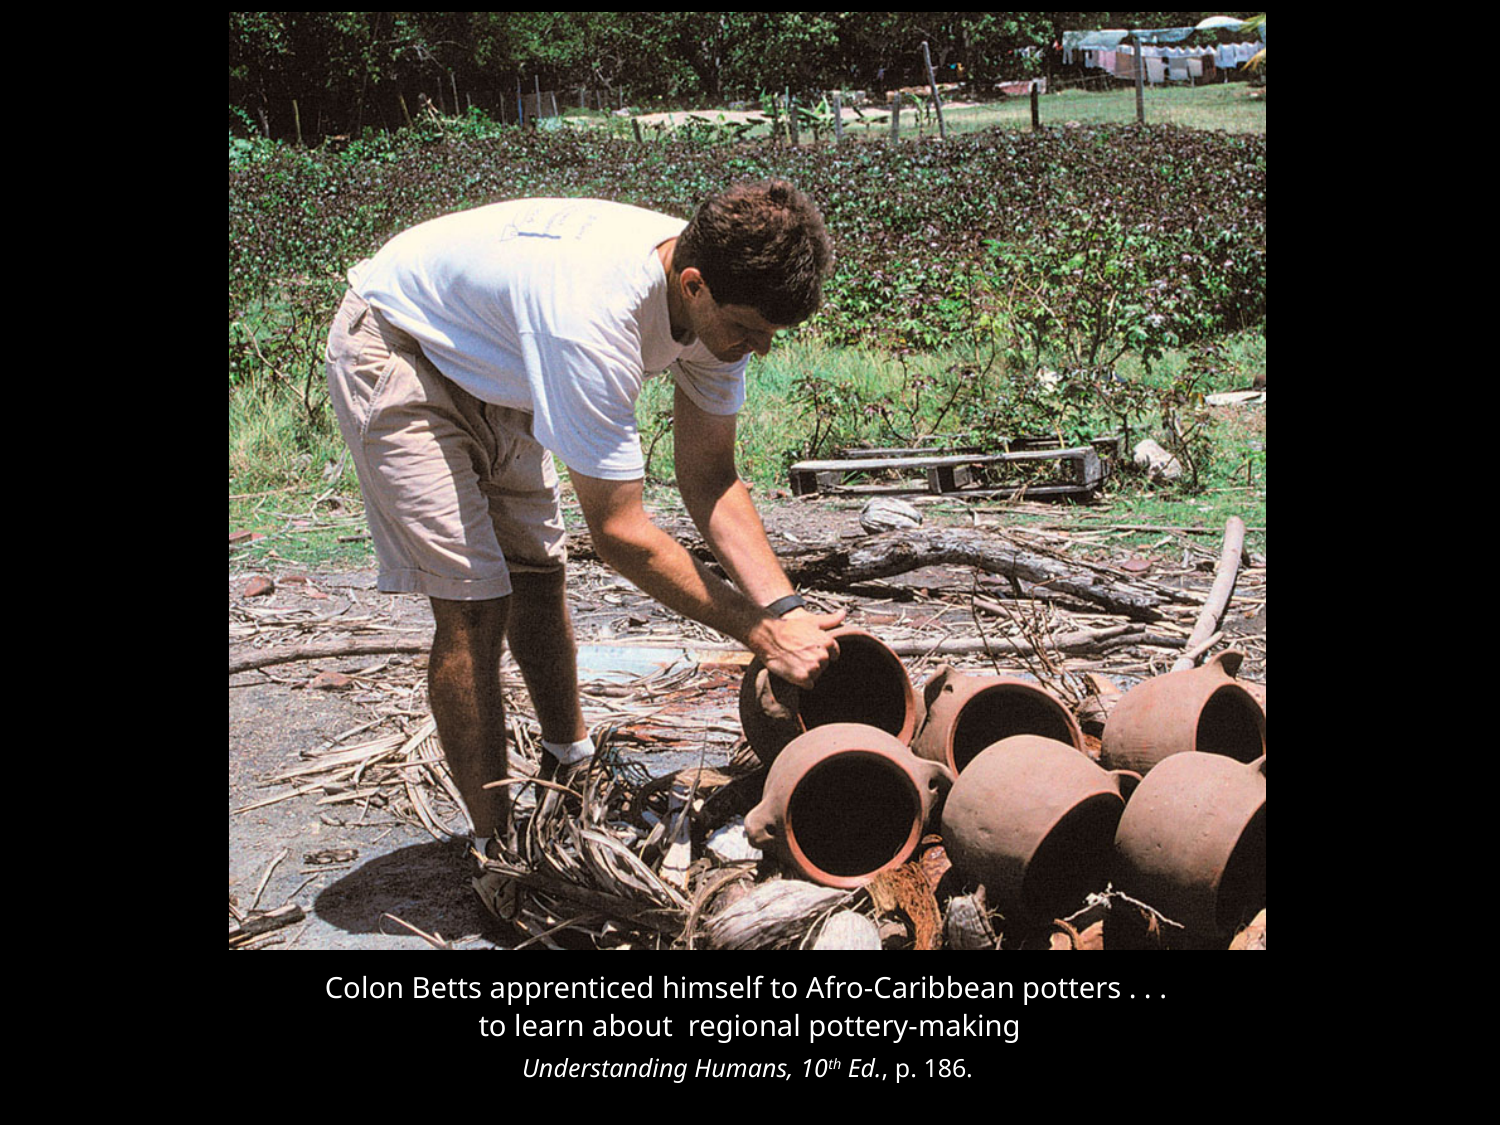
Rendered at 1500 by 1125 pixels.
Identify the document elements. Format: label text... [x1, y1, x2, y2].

text_box Colon Betts apprenticed himself to Afro-Caribbean potters . . . to learn about regional pottery-making [137, 958, 1363, 1050]
text_box Understanding Humans, 10th Ed., p. 186. [507, 1050, 989, 1090]
picture [229, 12, 1266, 951]
